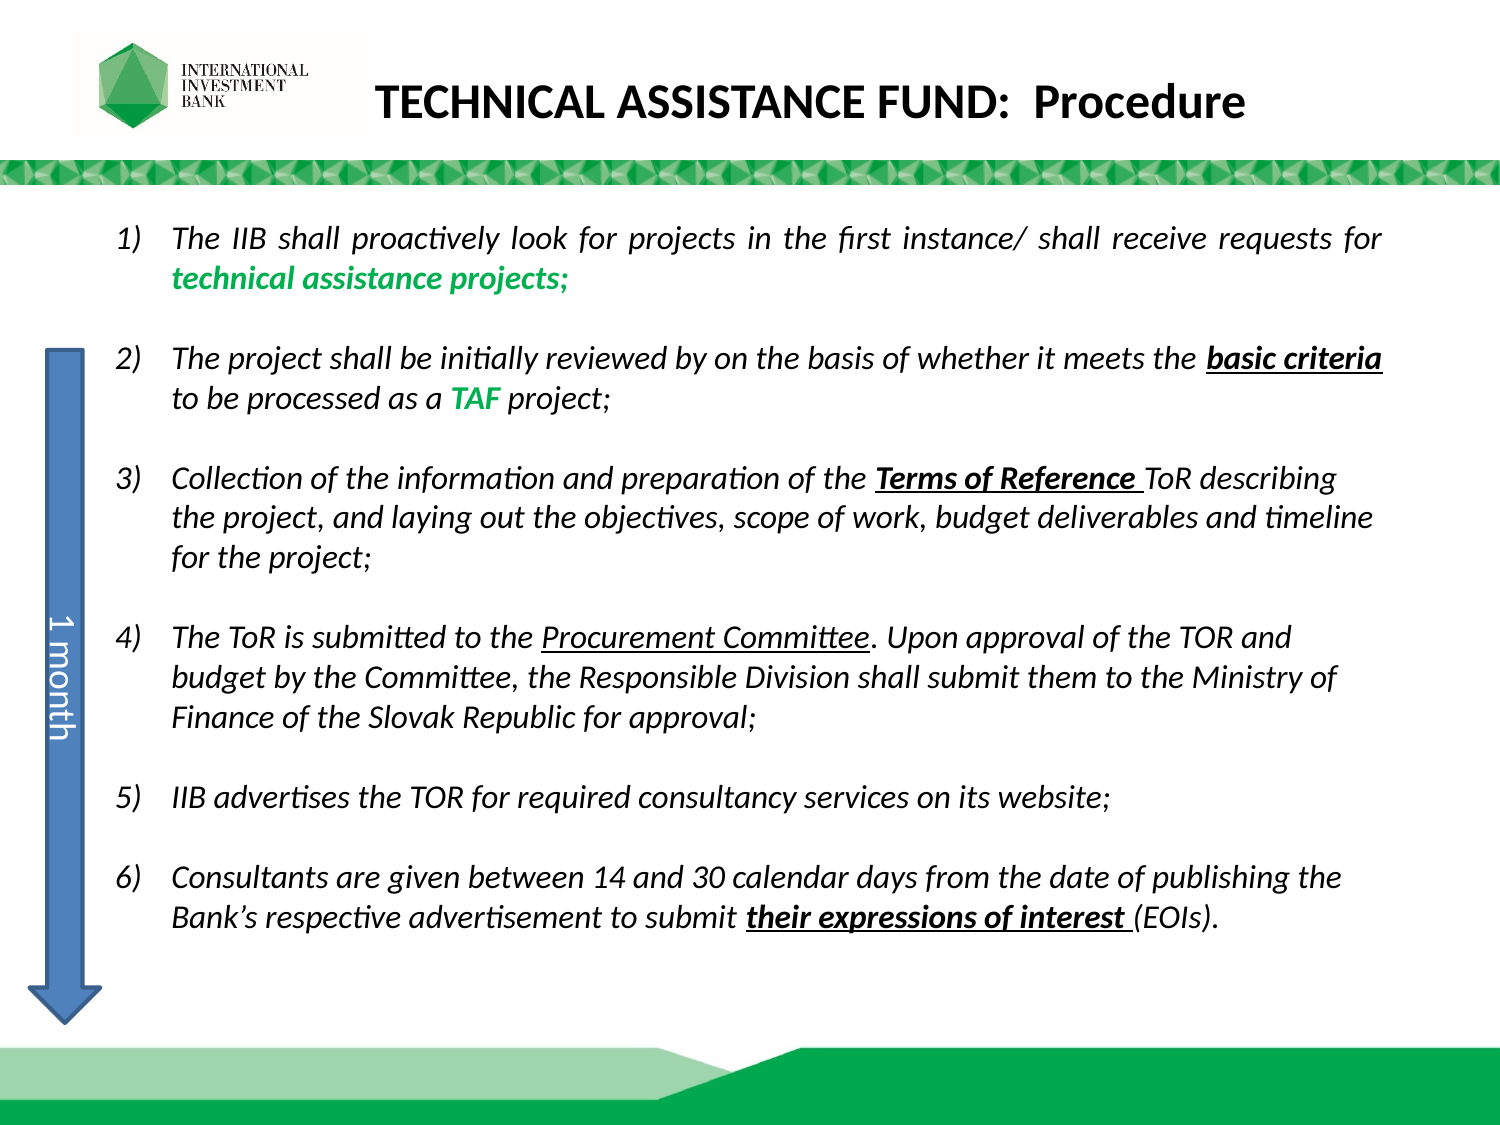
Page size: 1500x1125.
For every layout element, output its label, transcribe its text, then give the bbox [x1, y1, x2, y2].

text_box The IIB shall proactively look for projects in the first instance/ shall receive requests for technical assistance projects; The project shall be initially reviewed by on the basis of whether it meets the basic criteria to be processed as a TAF project; Collection of the information and preparation of the Terms of Reference ToR describing the project, and laying out the objectives, scope of work, budget deliverables and timeline for the project; The ToR is submitted to the Procurement Committee. Upon approval of the TOR and budget by the Committee, the Responsible Division shall submit them to the Ministry of Finance of the Slovak Republic for approval; IIB advertises the TOR for required consultancy services on its website; Consultants are given between 14 and 30 calendar days from the date of publishing the Bank’s respective advertisement to submit their expressions of interest (EOIs). [100, 208, 1400, 1045]
picture [0, 1046, 1500, 1125]
picture [0, 160, 1500, 186]
text_box 1 month [27, 347, 103, 1026]
picture [73, 30, 367, 138]
text_box TECHNICAL ASSISTANCE FUND: Procedure [371, 61, 1376, 137]
